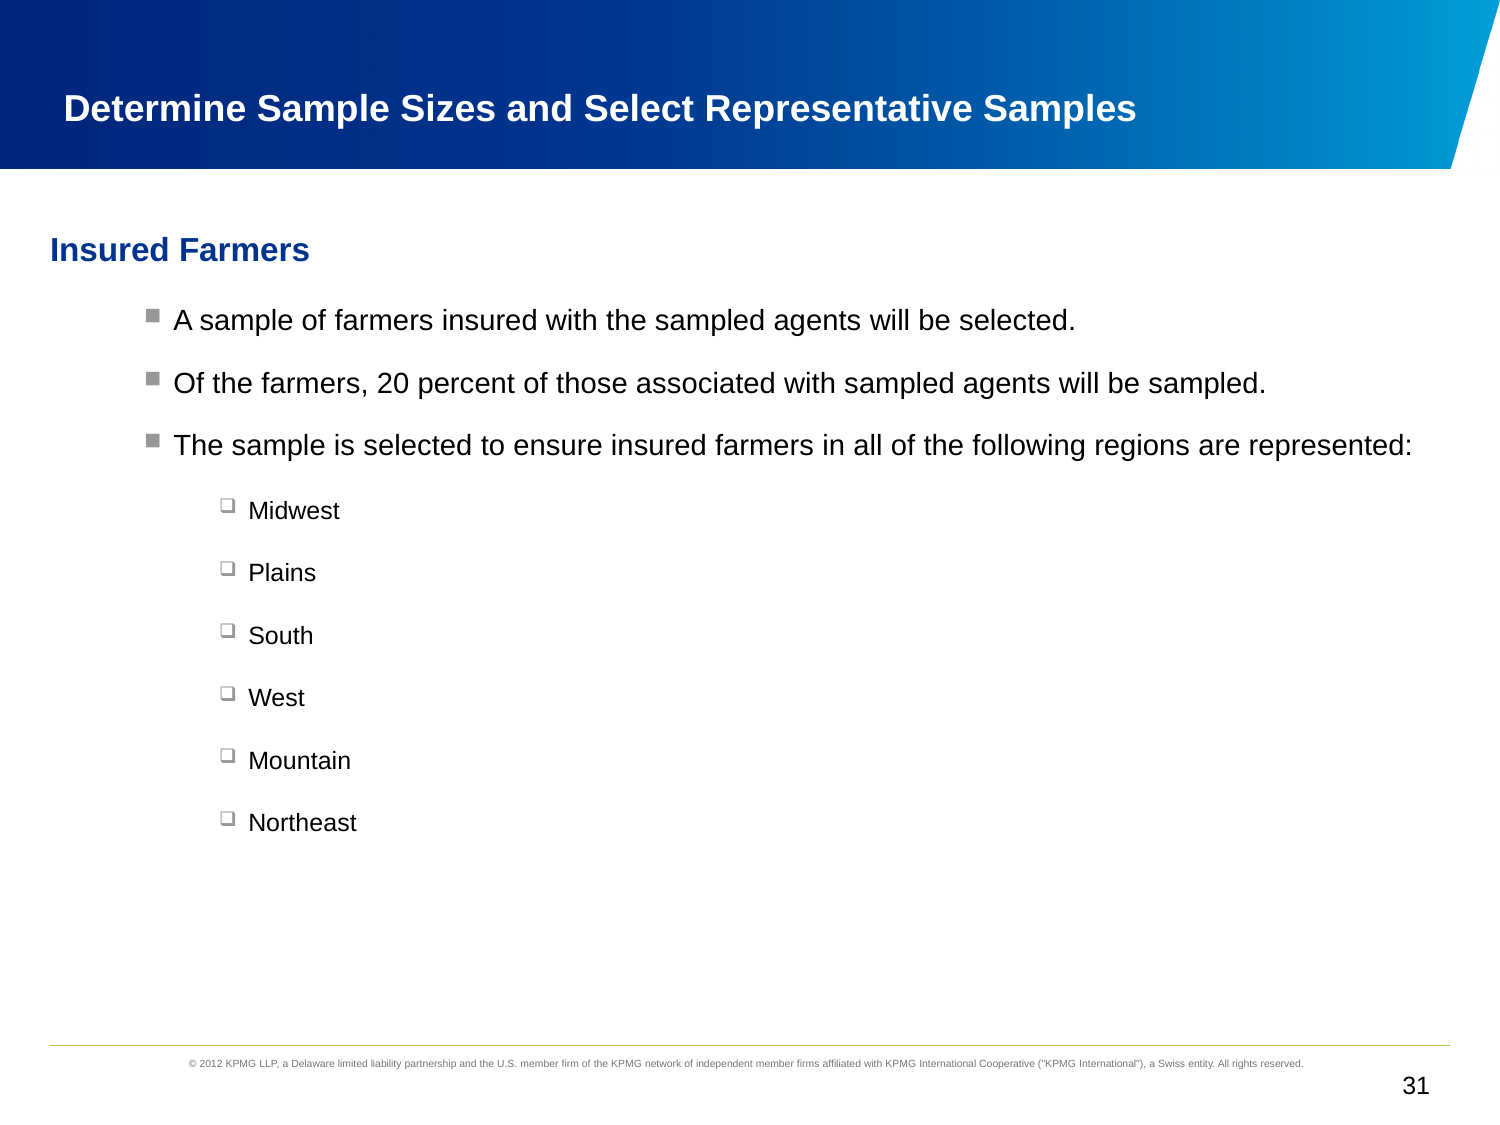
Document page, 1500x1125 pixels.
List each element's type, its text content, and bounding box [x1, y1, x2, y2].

picture [0, 0, 1270, 169]
text_box 31 [1387, 1062, 1450, 1108]
picture [1452, 6, 1500, 169]
text_box Determine Sample Sizes and Select Representative Samples [53, 19, 1447, 149]
text_box Insured Farmers A sample of farmers insured with the sampled agents will be selected. Of the farmers, 20 percent of those associated with sampled agents will be sampled. The sample is selected to ensure insured farmers in all of the following regions are represented: Midwest Plains South West Mountain Northeast [49, 227, 1455, 971]
